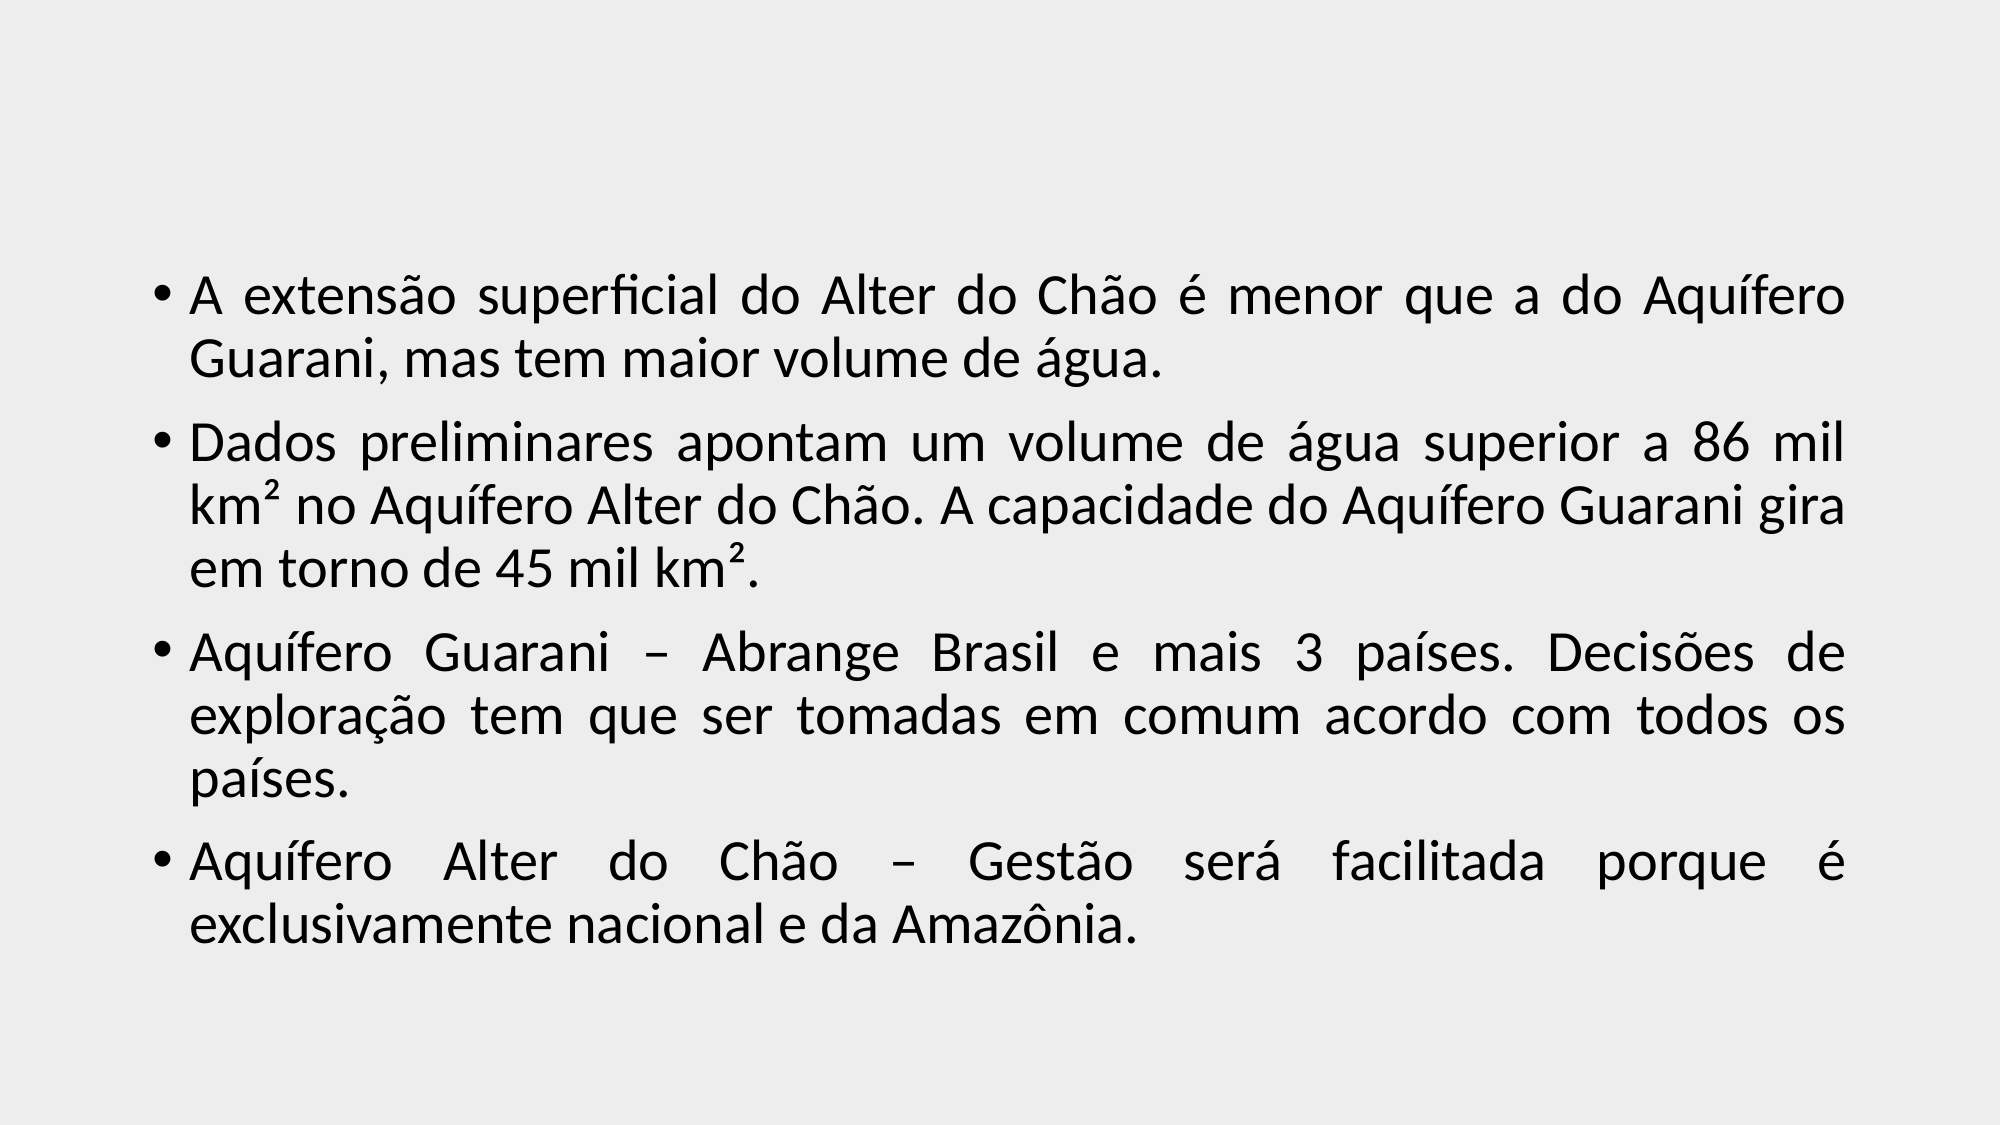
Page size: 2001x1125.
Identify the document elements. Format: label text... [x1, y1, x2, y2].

list A extensão superficial do Alter do Chão é menor que a do Aquífero Guarani, mas tem maior volume de água. Dados preliminares apontam um volume de água superior a 86 mil km² no Aquífero Alter do Chão. A capacidade do Aquífero Guarani gira em torno de 45 mil km². Aquífero Guarani – Abrange Brasil e mais 3 países. Decisões de exploração tem que ser tomadas em comum acordo com todos os países. Aquífero Alter do Chão – Gestão será facilitada porque é exclusivamente nacional e da Amazônia. [137, 256, 1863, 971]
